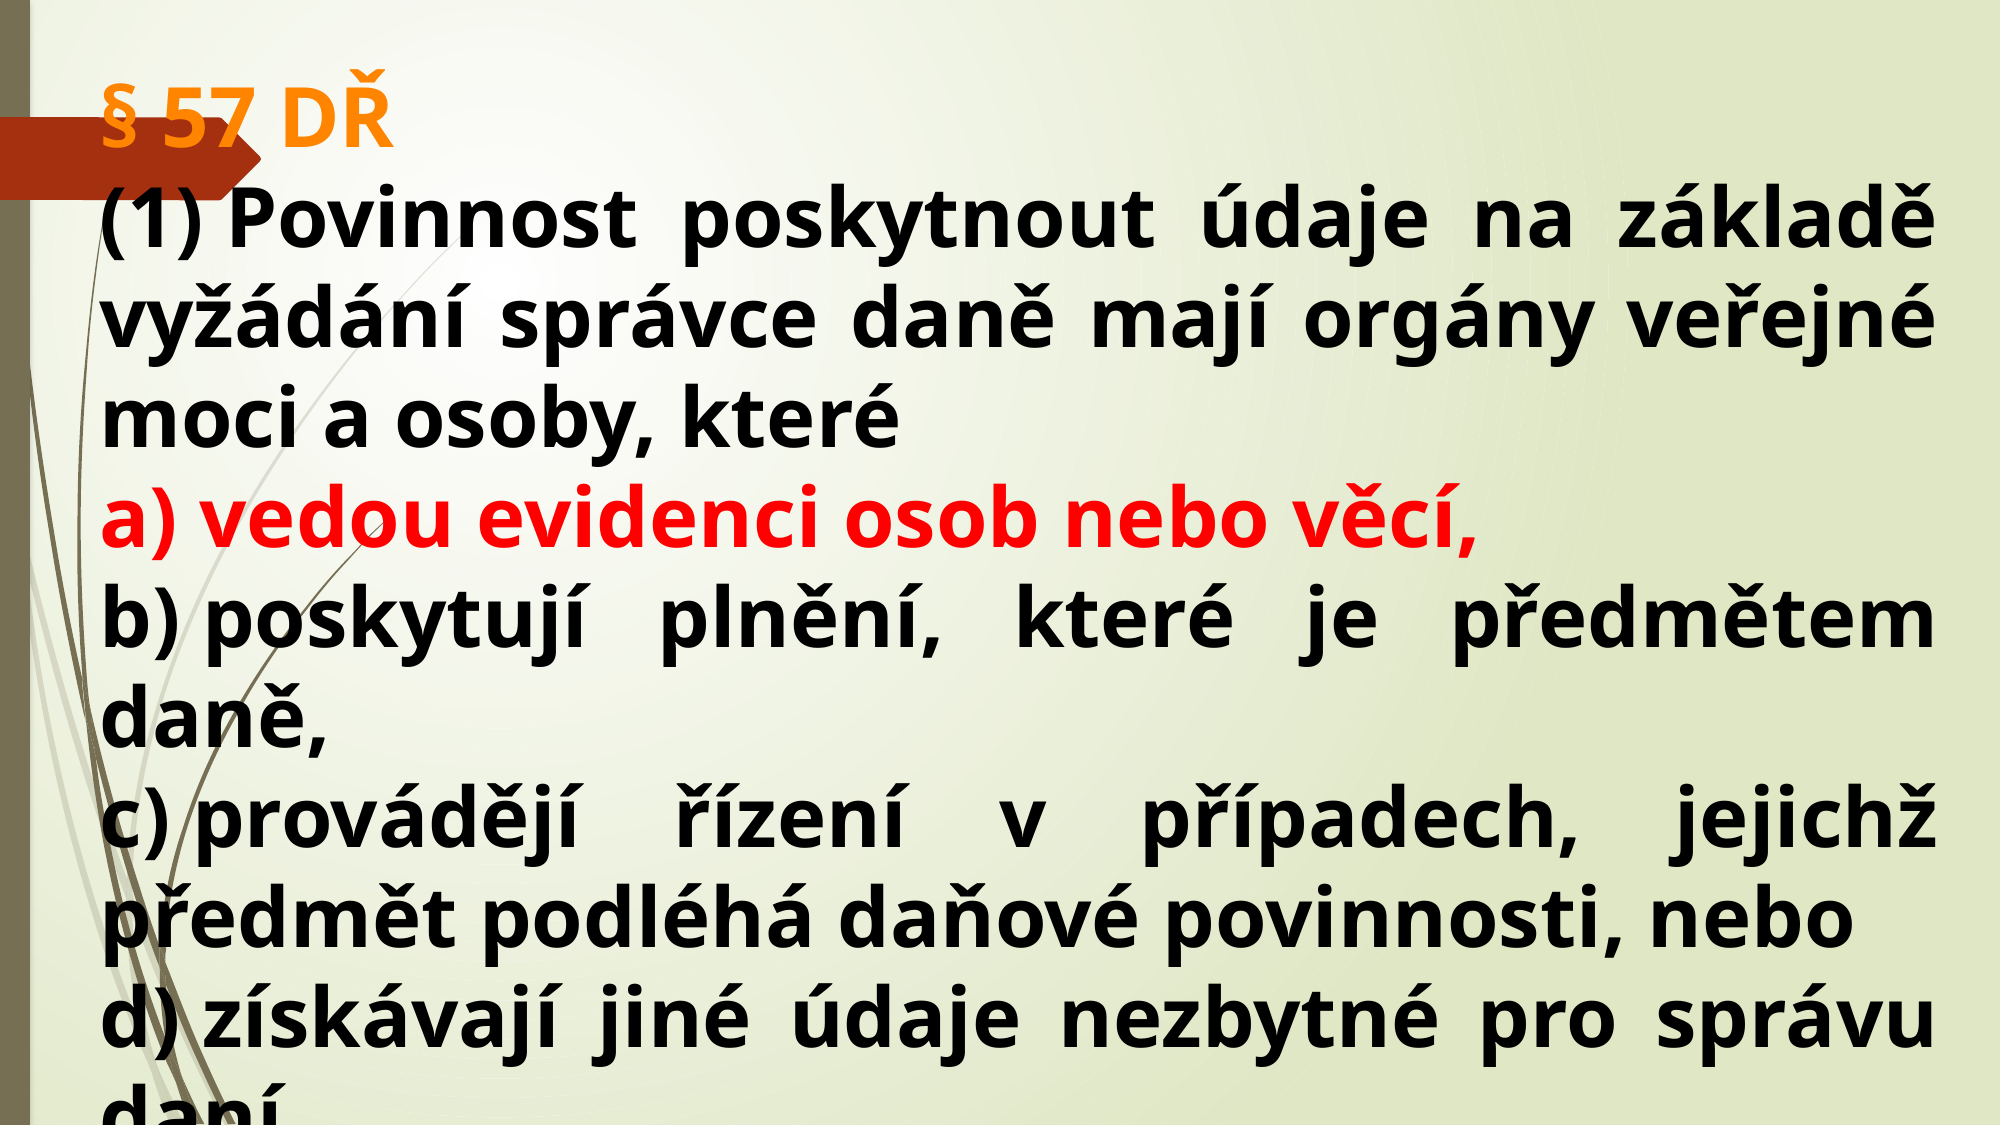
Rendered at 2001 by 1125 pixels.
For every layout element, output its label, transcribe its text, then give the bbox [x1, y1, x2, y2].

text_box § 57 DŘ (1) Povinnost poskytnout údaje na základě vyžádání správce daně mají orgány veřejné moci a osoby, které a) vedou evidenci osob nebo věcí, b) poskytují plnění, které je předmětem daně, c) provádějí řízení v případech, jejichž předmět podléhá daňové povinnosti, nebo d) získávají jiné údaje nezbytné pro správu daní. [84, 56, 1955, 1125]
